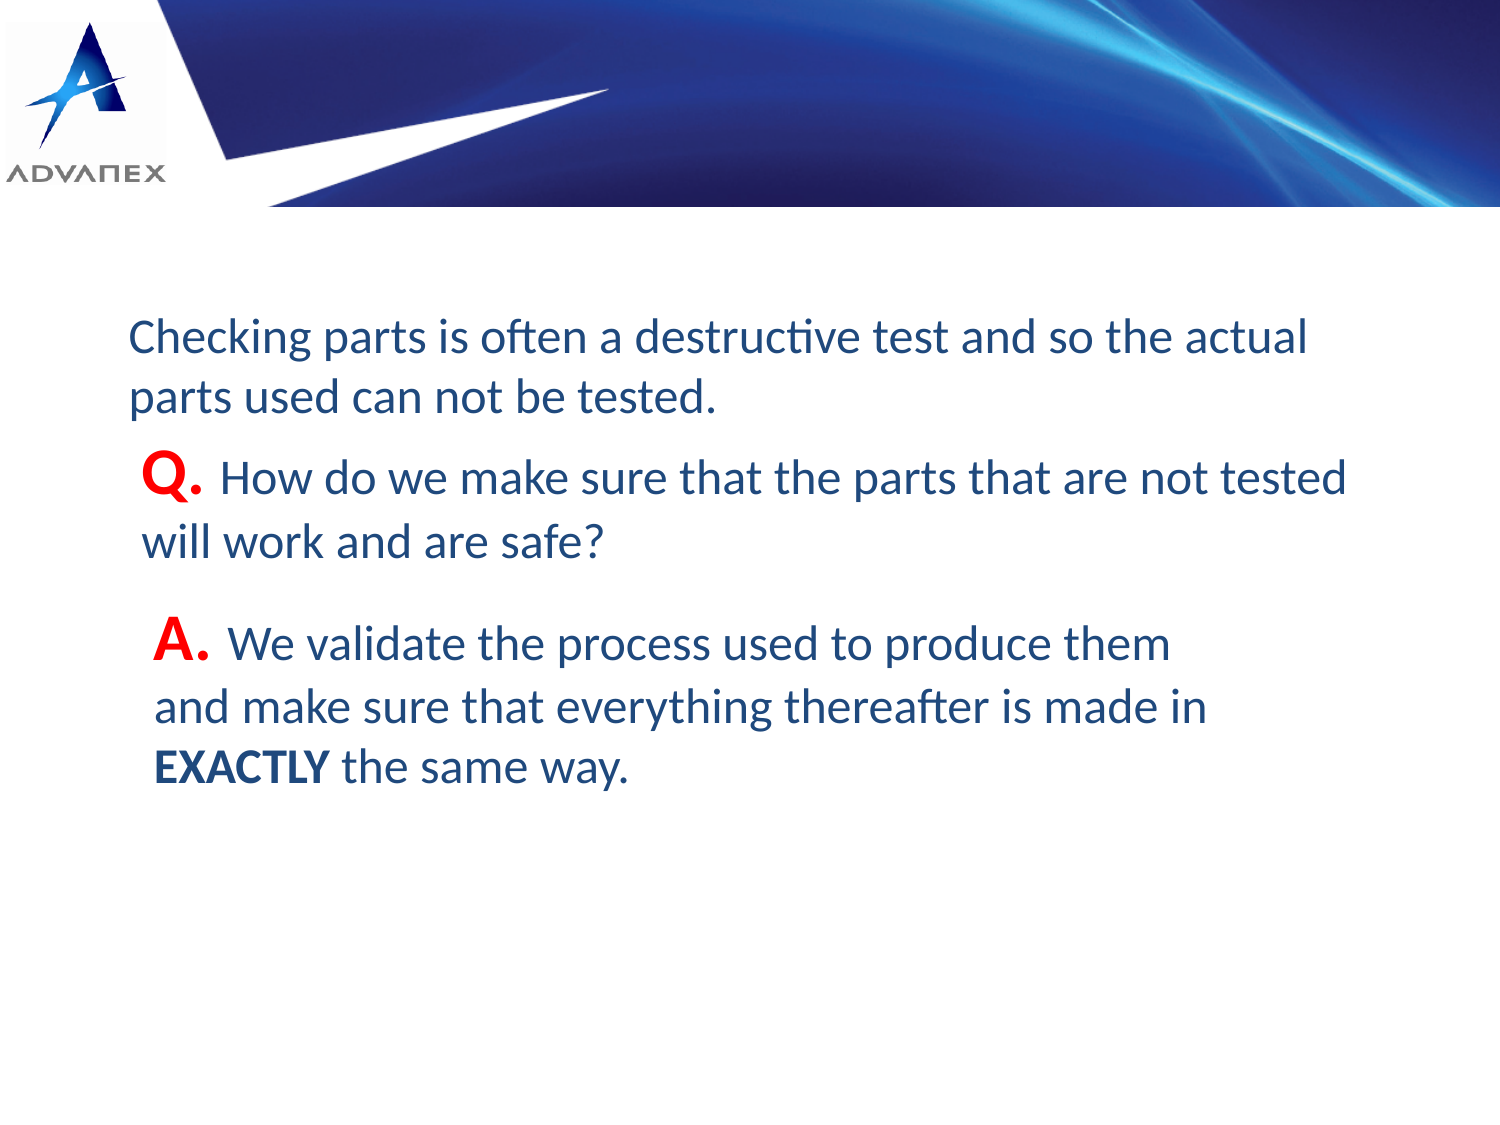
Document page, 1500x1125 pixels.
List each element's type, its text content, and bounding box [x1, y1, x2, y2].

text_box [0, 125, 1494, 207]
text_box A. We validate the process used to produce them and make sure that everything thereafter is made in EXACTLY the same way. [139, 586, 1353, 801]
text_box Checking parts is often a destructive test and so the actual parts used can not be tested. [113, 296, 1402, 431]
picture [5, 0, 1500, 207]
text_box Q. How do we make sure that the parts that are not tested will work and are safe? [126, 420, 1402, 576]
